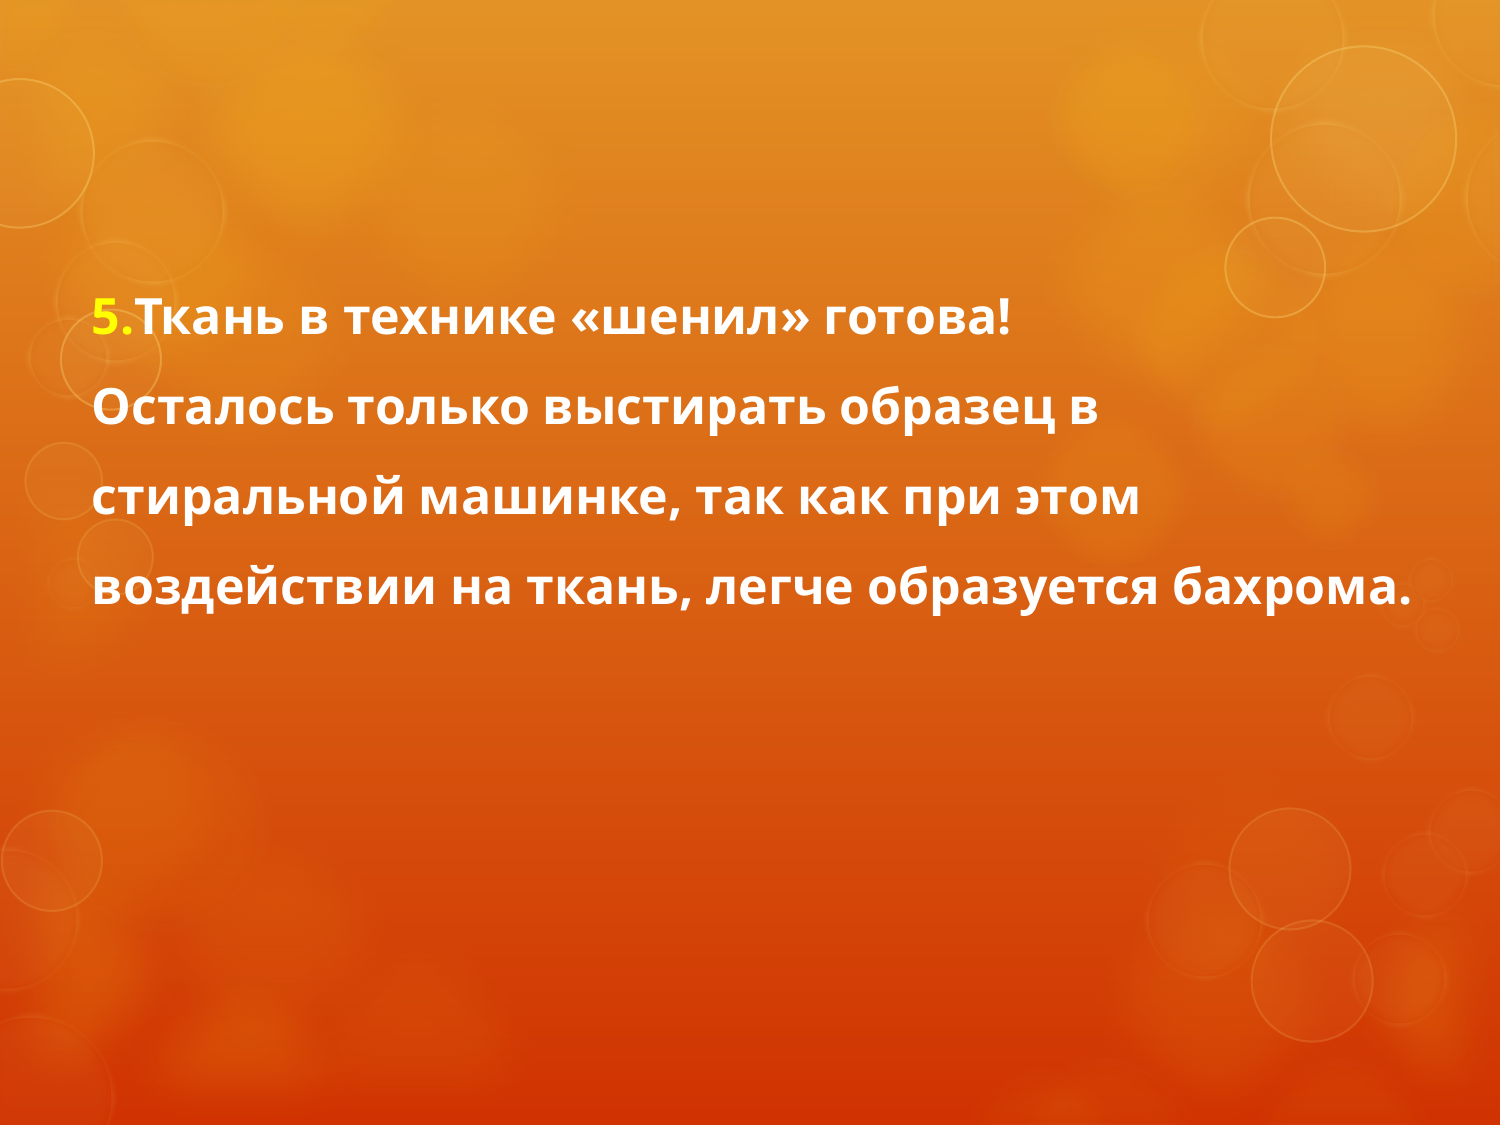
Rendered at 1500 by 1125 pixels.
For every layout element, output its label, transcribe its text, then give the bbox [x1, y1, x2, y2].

title 5.Ткань в технике «шенил» готова! Осталось только выстирать образец в стиральной машинке, так как при этом воздействии на ткань, легче образуется бахрома. [76, 113, 1436, 846]
